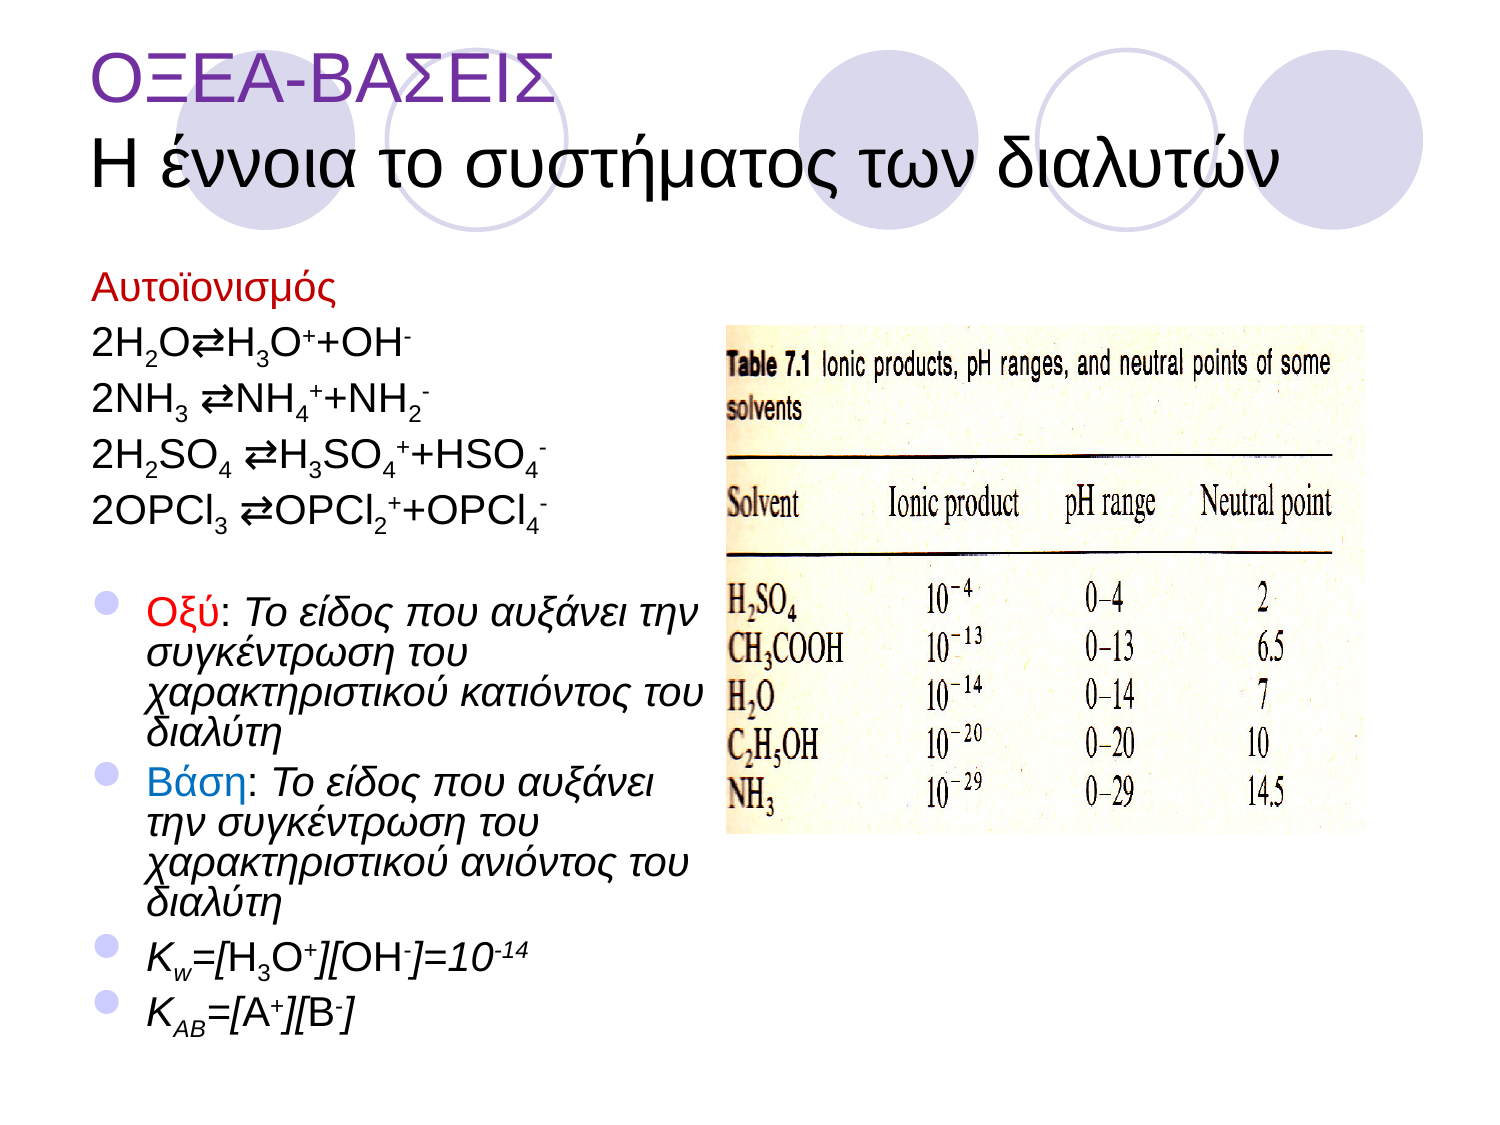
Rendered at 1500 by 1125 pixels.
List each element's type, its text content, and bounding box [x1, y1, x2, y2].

picture [726, 325, 1365, 834]
text_box Aυτοϊονισμός 2Η2Ο⇄Η3Ο++ΟΗ- 2ΝΗ3 ⇄ΝΗ4++ΝΗ2- 2Η2SΟ4 ⇄H3SO4++HSO4- 2OPCl3 ⇄OPCl2++OPCl4- Οξύ: Το είδος που αυξάνει την συγκέντρωση του χαρακτηριστικού κατιόντος του διαλύτη Βάση: Το είδος που αυξάνει την συγκέντρωση του χαρακτηριστικού ανιόντος του διαλύτη Κw=[Η3Ο+][ΟΗ-]=10-14 ΚAB=[A+][B-] [74, 262, 738, 1006]
text_box OΞΕΑ-ΒΑΣΕΙΣ Η έννοια το συστήματος των διαλυτών [74, 0, 1425, 233]
